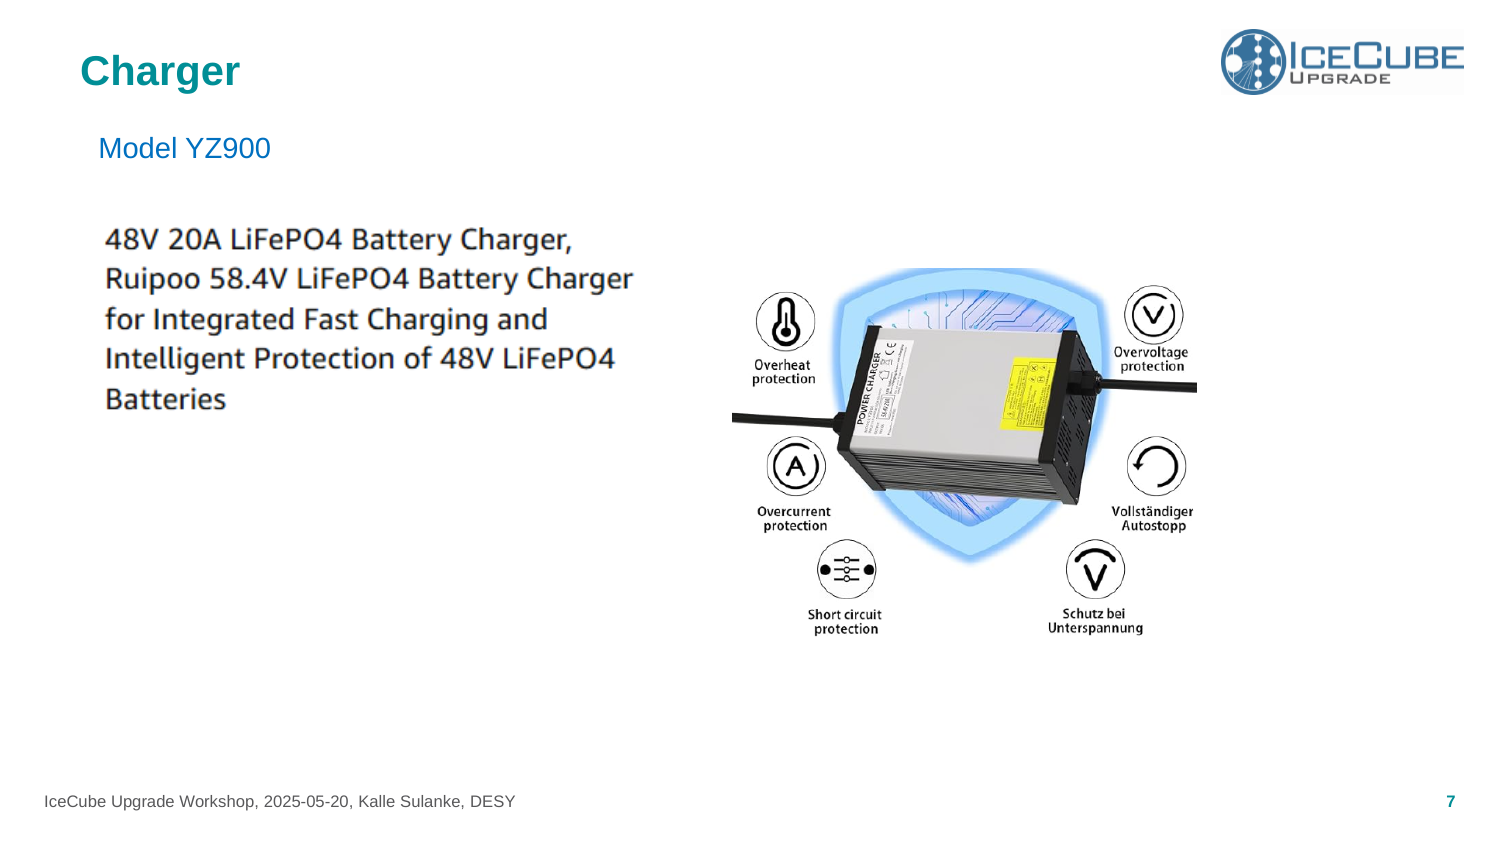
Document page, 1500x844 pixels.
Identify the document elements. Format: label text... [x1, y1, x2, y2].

title Charger [80, 29, 1198, 101]
text_box Model YZ900 [98, 124, 1159, 196]
picture [1221, 29, 1464, 95]
picture [731, 268, 1198, 641]
slide_number 7 [1397, 784, 1456, 812]
picture [98, 212, 640, 423]
